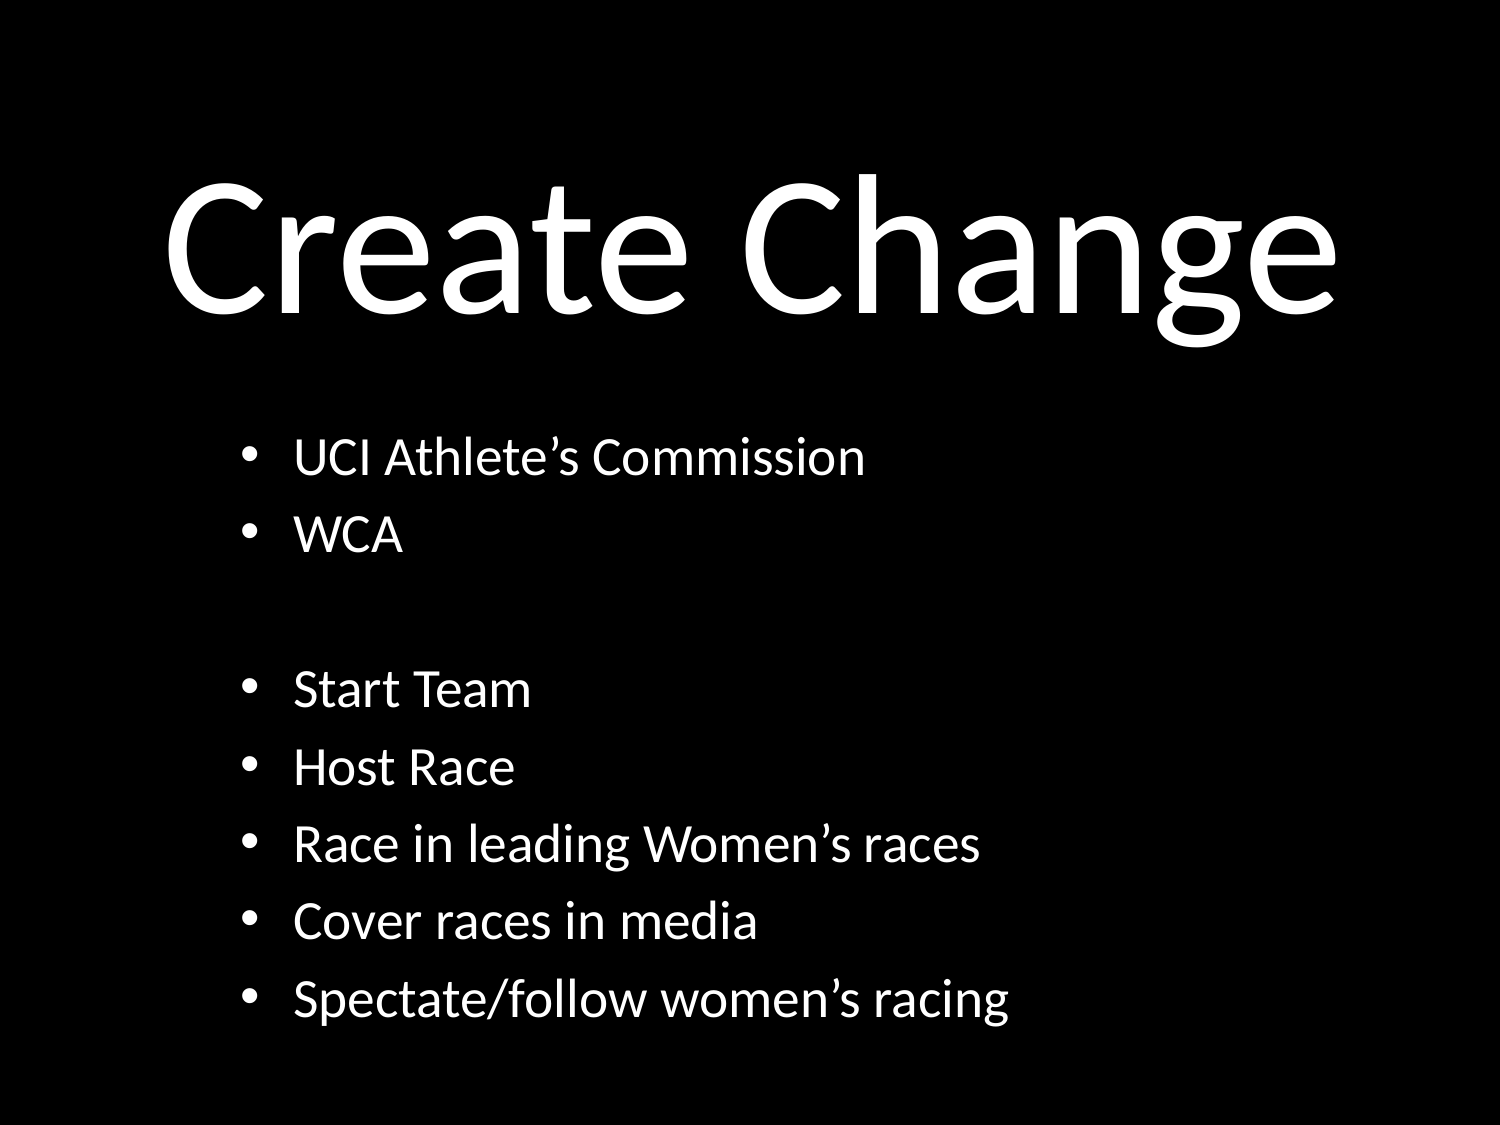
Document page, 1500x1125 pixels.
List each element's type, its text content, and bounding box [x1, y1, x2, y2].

text_box UCI Athlete’s Commission WCA Start Team Host Race Race in leading Women’s races Cover races in media Spectate/follow women’s racing [224, 412, 1275, 1038]
text_box Create Change [115, 112, 1391, 354]
